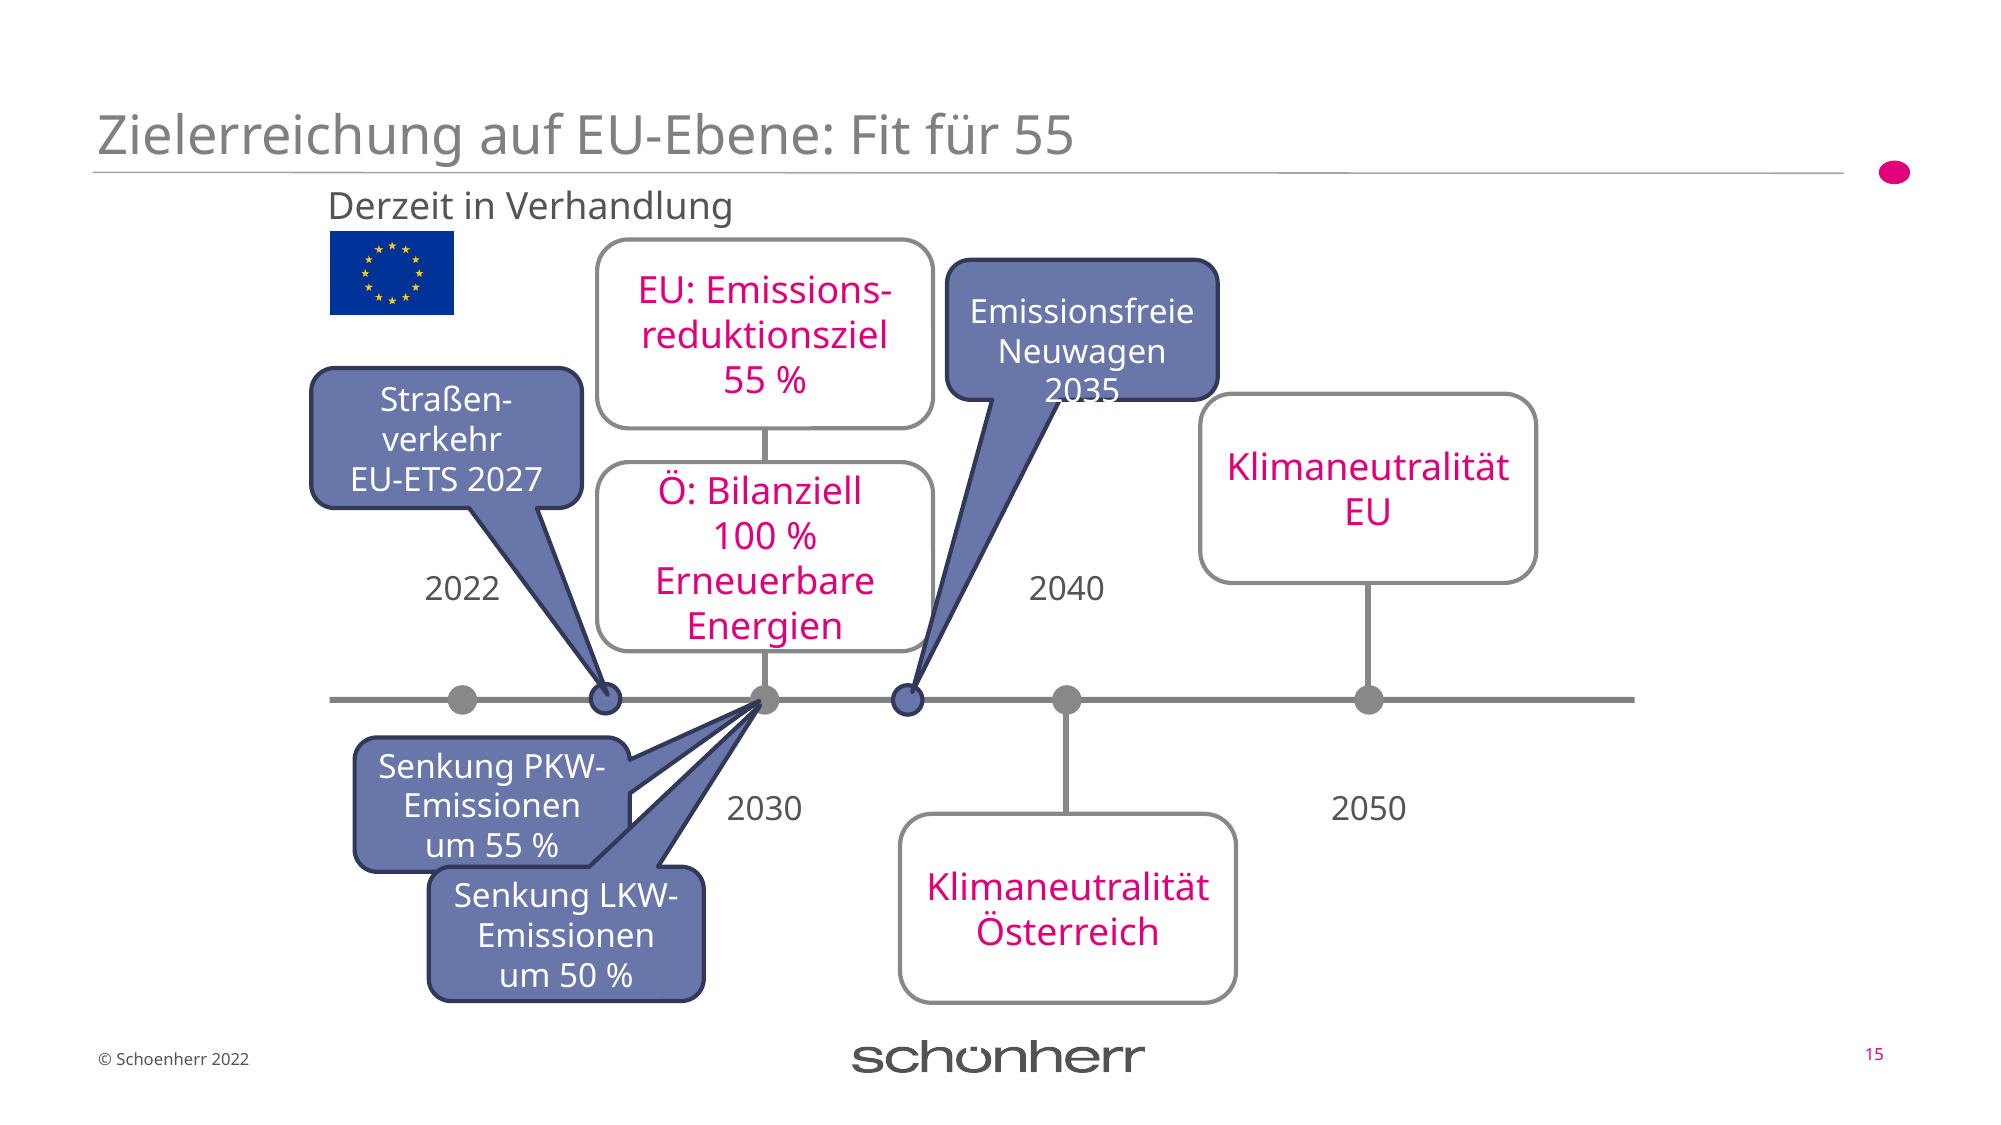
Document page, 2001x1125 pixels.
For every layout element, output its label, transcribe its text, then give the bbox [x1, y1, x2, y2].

text_box EU: Emissions-reduktionsziel 55 % [595, 237, 936, 329]
picture [852, 1069, 1145, 1073]
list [312, 331, 1642, 1069]
picture [329, 231, 455, 315]
text_box Derzeit in Verhandlung [312, 174, 775, 235]
title Zielerreichung auf EU-Ebene: Fit für 55 [82, 89, 1854, 173]
text_box Emissionsfreie Neuwagen 2035 [944, 257, 1220, 329]
